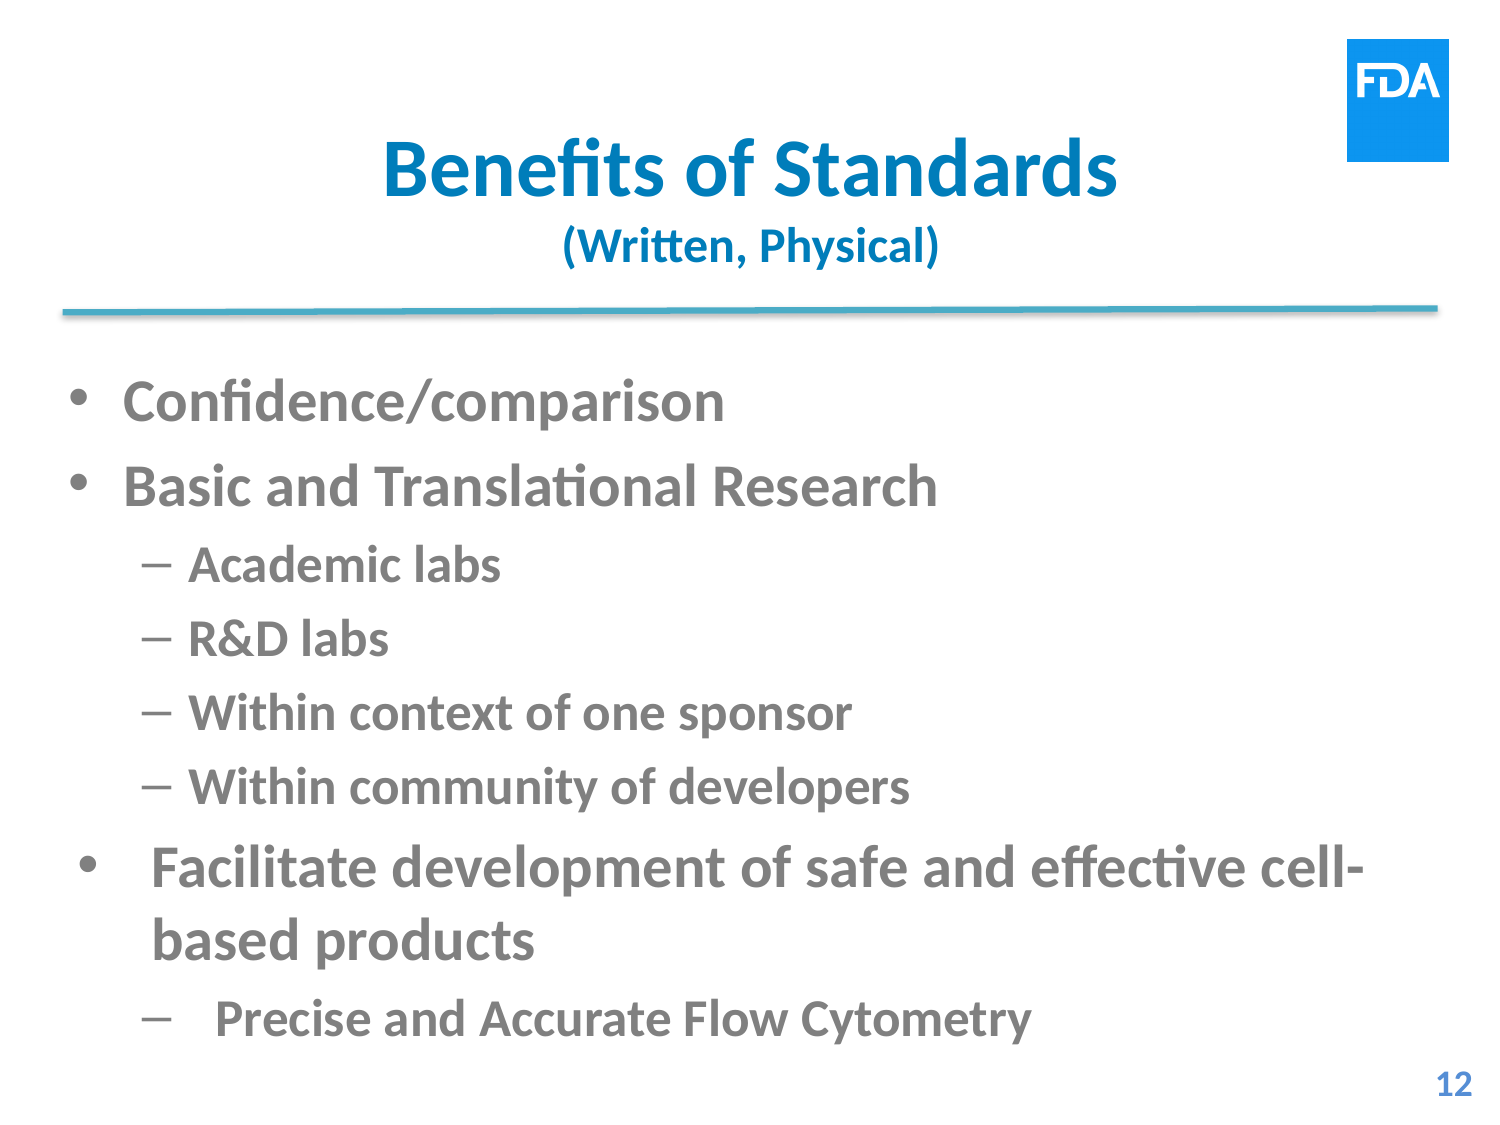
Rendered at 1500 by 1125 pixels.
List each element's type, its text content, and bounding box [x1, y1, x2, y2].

list Confidence/comparison Basic and Translational Research Academic labs R&D labs Within context of one sponsor Within community of developers Facilitate development of safe and effective cell-based products Precise and Accurate Flow Cytometry [53, 353, 1449, 1057]
text_box [62, 305, 1438, 316]
title Benefits of Standards (Written, Physical) [53, 126, 1449, 279]
picture [1347, 39, 1449, 126]
text_box 12 [1420, 1051, 1495, 1111]
